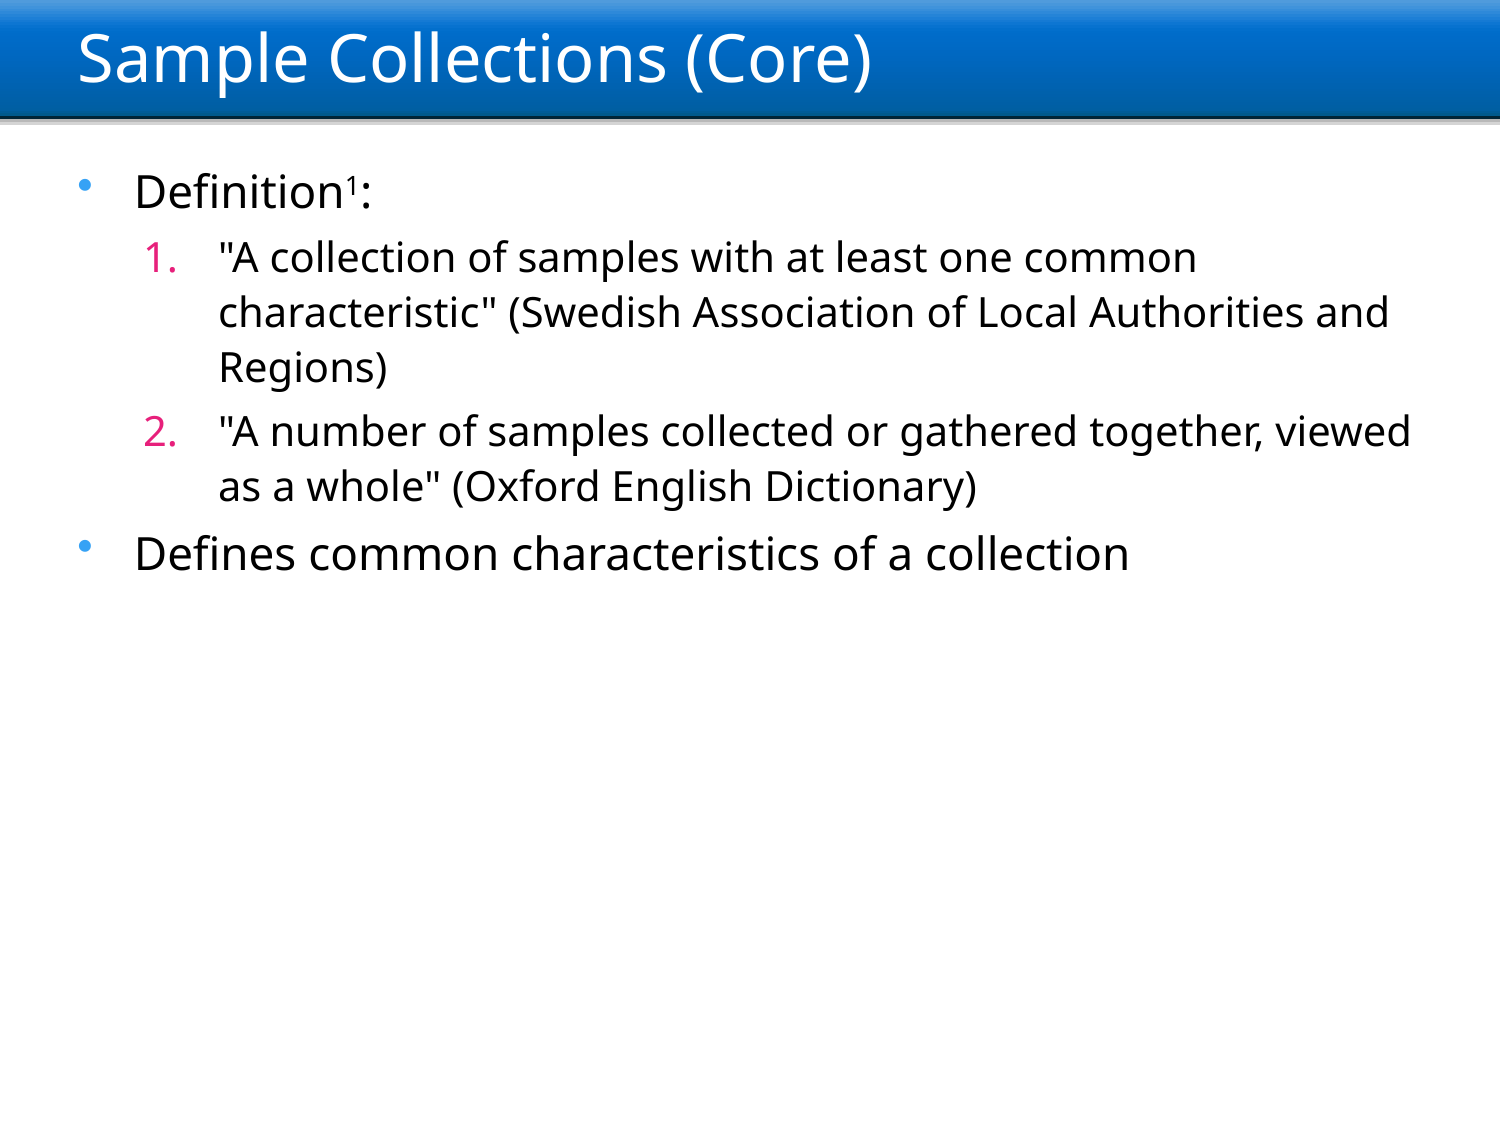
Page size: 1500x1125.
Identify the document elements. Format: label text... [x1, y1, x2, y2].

picture [0, 120, 1500, 125]
title Sample Collections (Core) [62, 12, 1438, 100]
picture [0, 0, 1500, 115]
list Definition1: "A collection of samples with at least one common characteristic" (Swedish Association of Local Authorities and Regions) "A number of samples collected or gathered together, viewed as a whole" (Oxford English Dictionary) Defines common characteristics of a collection [62, 149, 1438, 1025]
